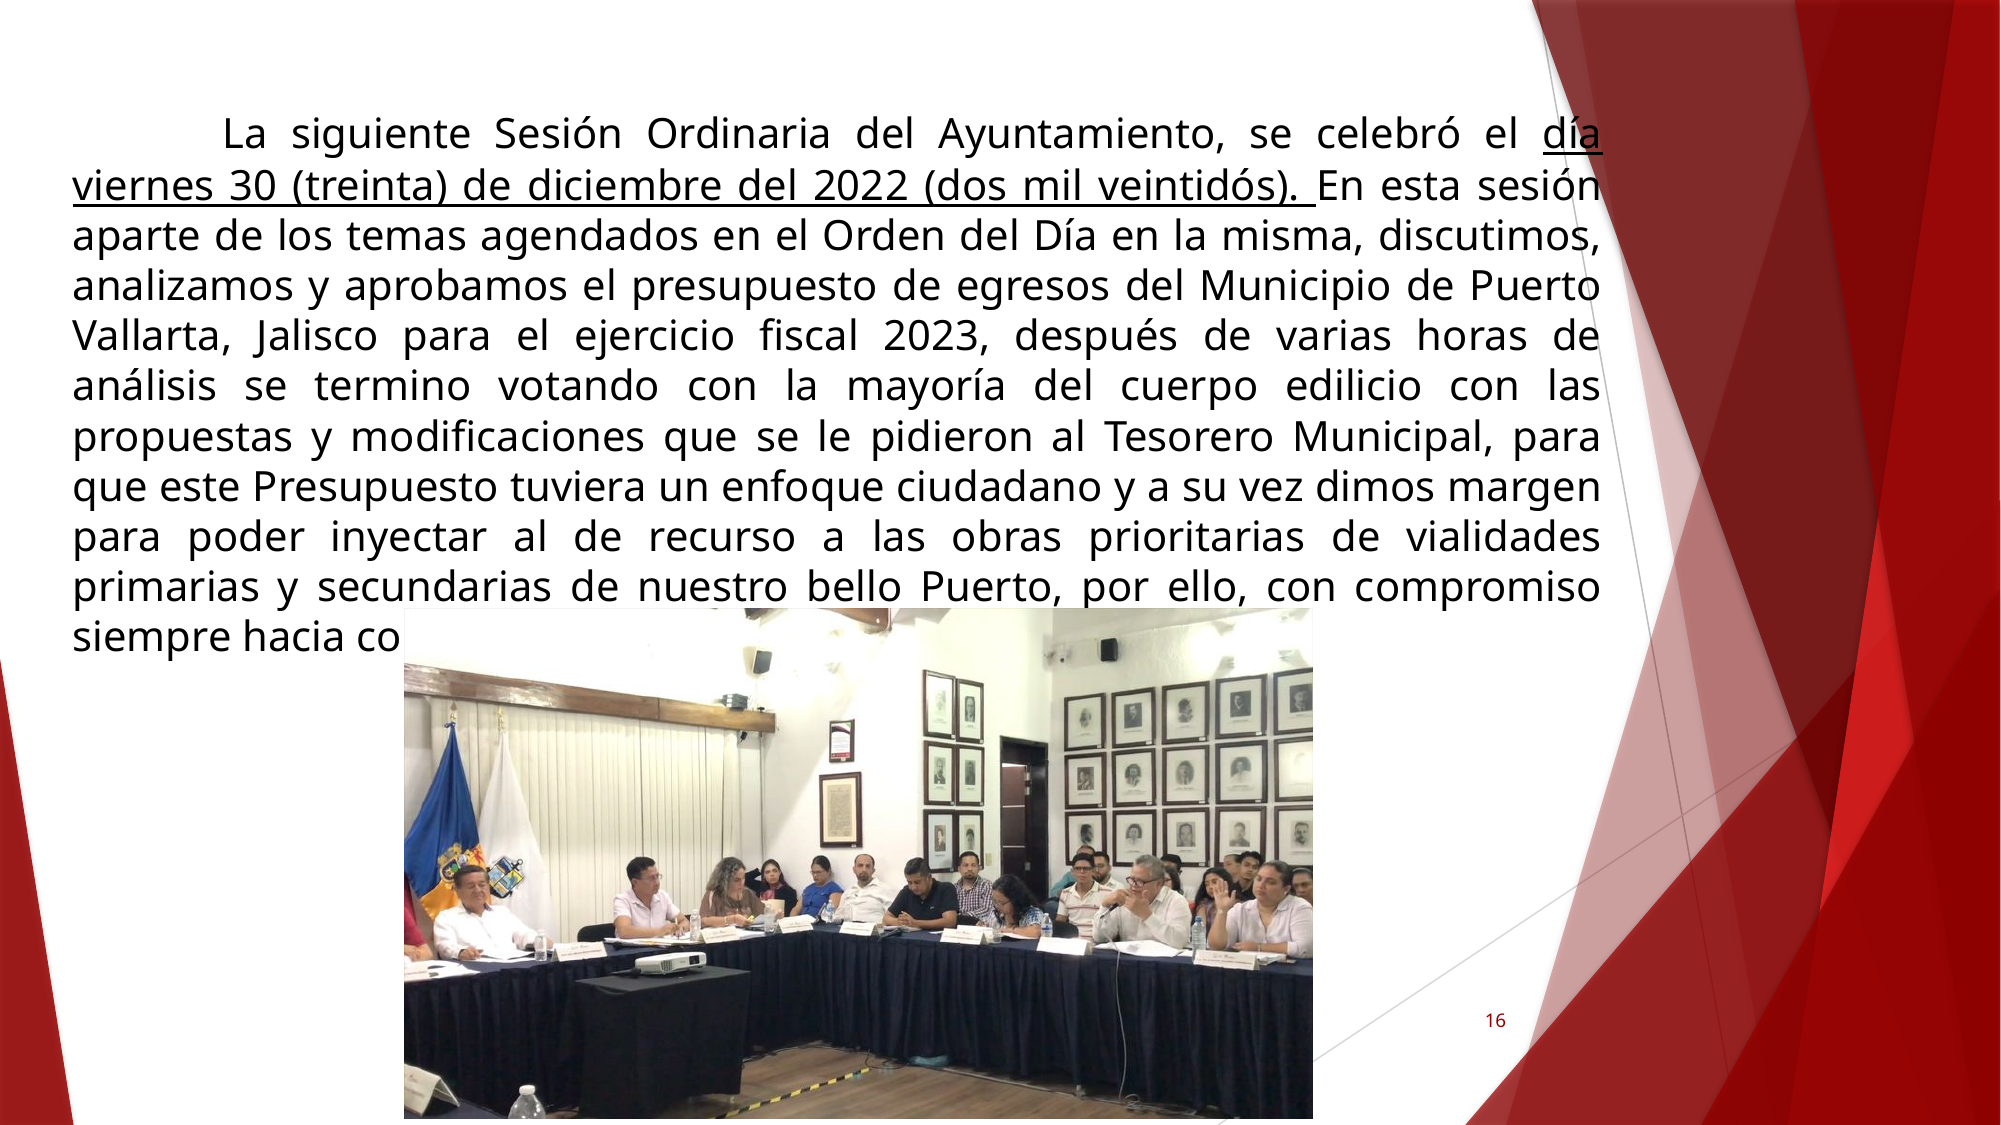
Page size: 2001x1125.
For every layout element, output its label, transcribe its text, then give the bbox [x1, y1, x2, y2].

list La siguiente Sesión Ordinaria del Ayuntamiento, se celebró el día viernes 30 (treinta) de diciembre del 2022 (dos mil veintidós). En esta sesión aparte de los temas agendados en el Orden del Día en la misma, discutimos, analizamos y aprobamos el presupuesto de egresos del Municipio de Puerto Vallarta, Jalisco para el ejercicio fiscal 2023, después de varias horas de análisis se termino votando con la mayoría del cuerpo edilicio con las propuestas y modificaciones que se le pidieron al Tesorero Municipal, para que este Presupuesto tuviera un enfoque ciudadano y a su vez dimos margen para poder inyectar al de recurso a las obras prioritarias de vialidades primarias y secundarias de nuestro bello Puerto, por ello, con compromiso siempre hacia con las mayorías. [57, 91, 1618, 1125]
slide_number 16 [1409, 991, 1522, 1051]
picture [404, 607, 1314, 1120]
